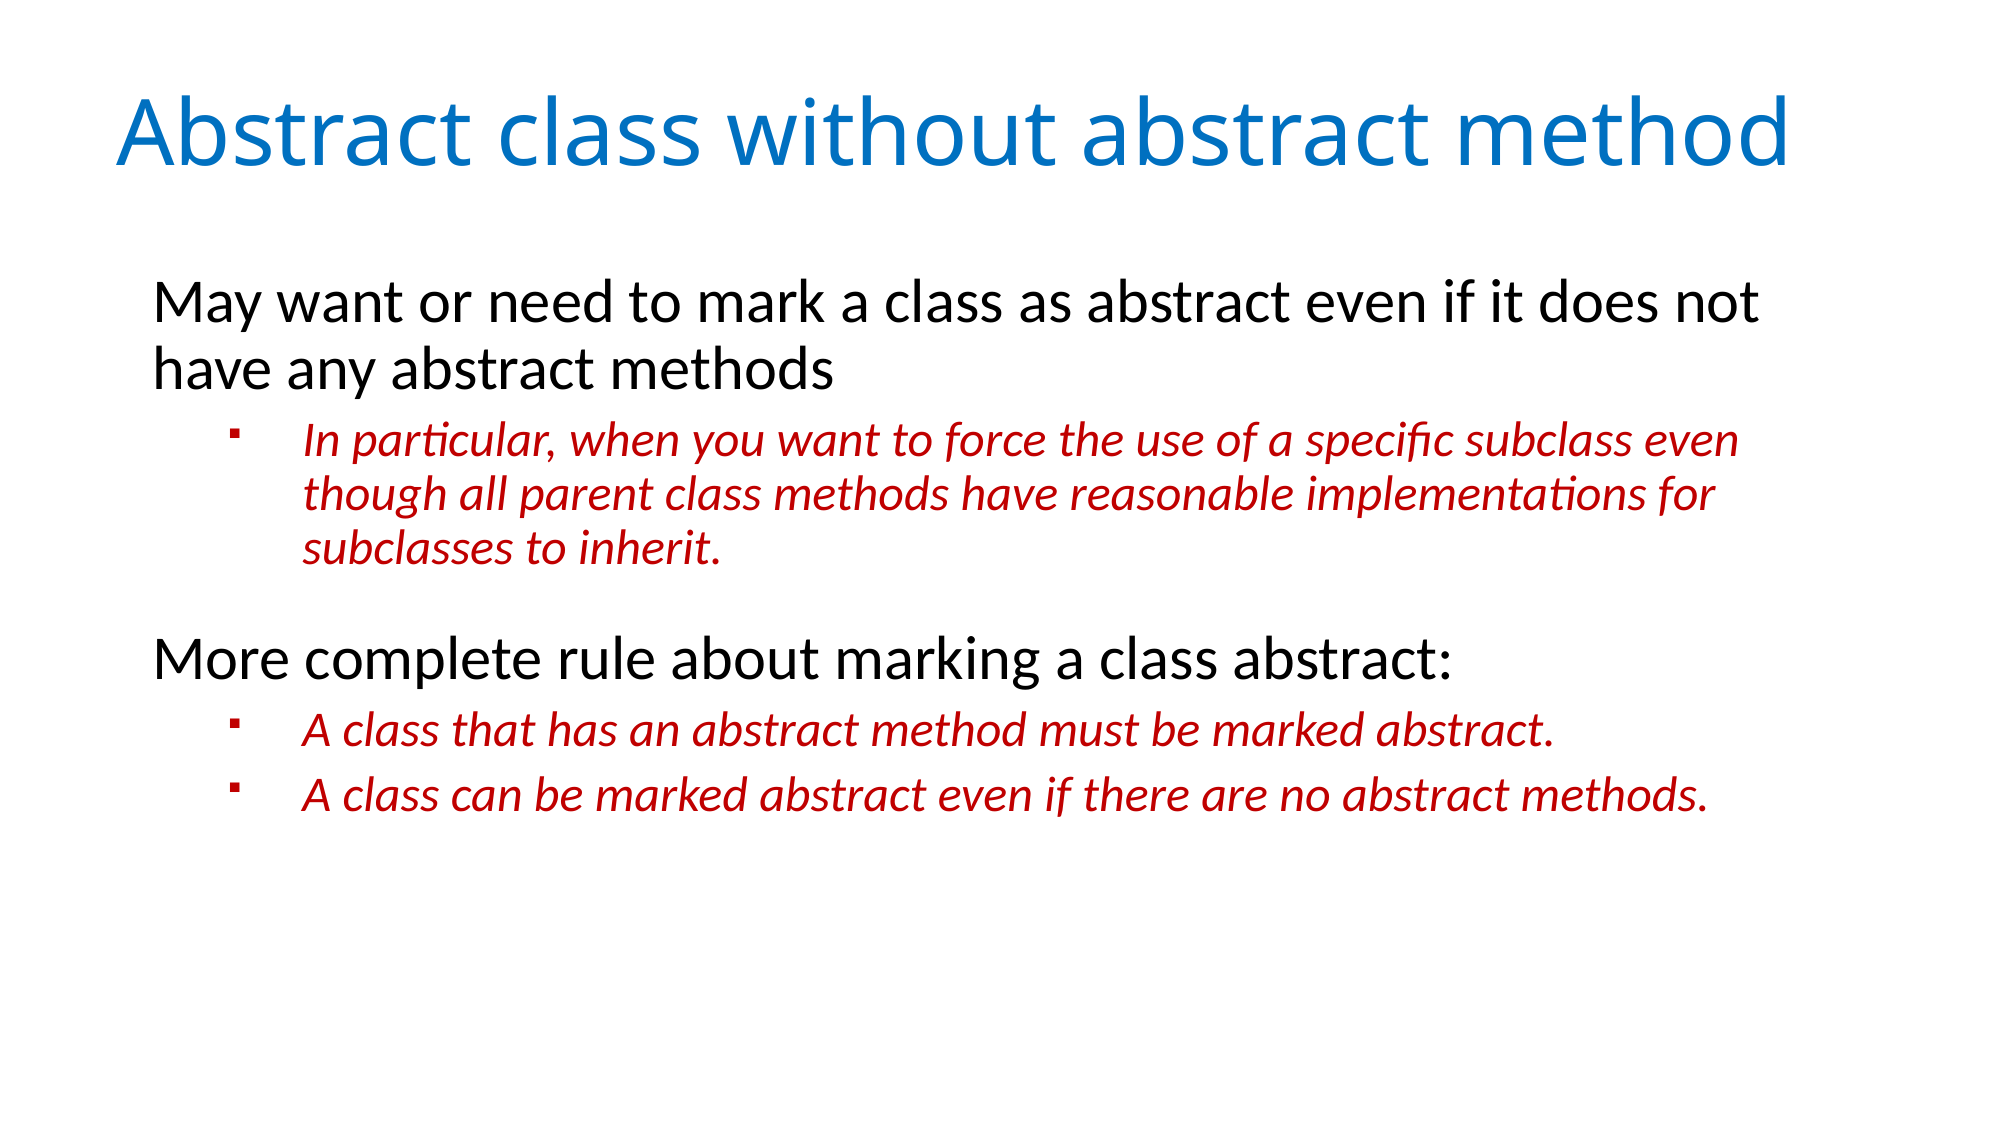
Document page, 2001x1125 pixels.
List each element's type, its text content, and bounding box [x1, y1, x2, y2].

list May want or need to mark a class as abstract even if it does not have any abstract methods In particular, when you want to force the use of a specific subclass even though all parent class methods have reasonable implementations for subclasses to inherit. More complete rule about marking a class abstract: A class that has an abstract method must be marked abstract. A class can be marked abstract even if there are no abstract methods. [137, 260, 1863, 1014]
title Abstract class without abstract method [101, 59, 1863, 212]
